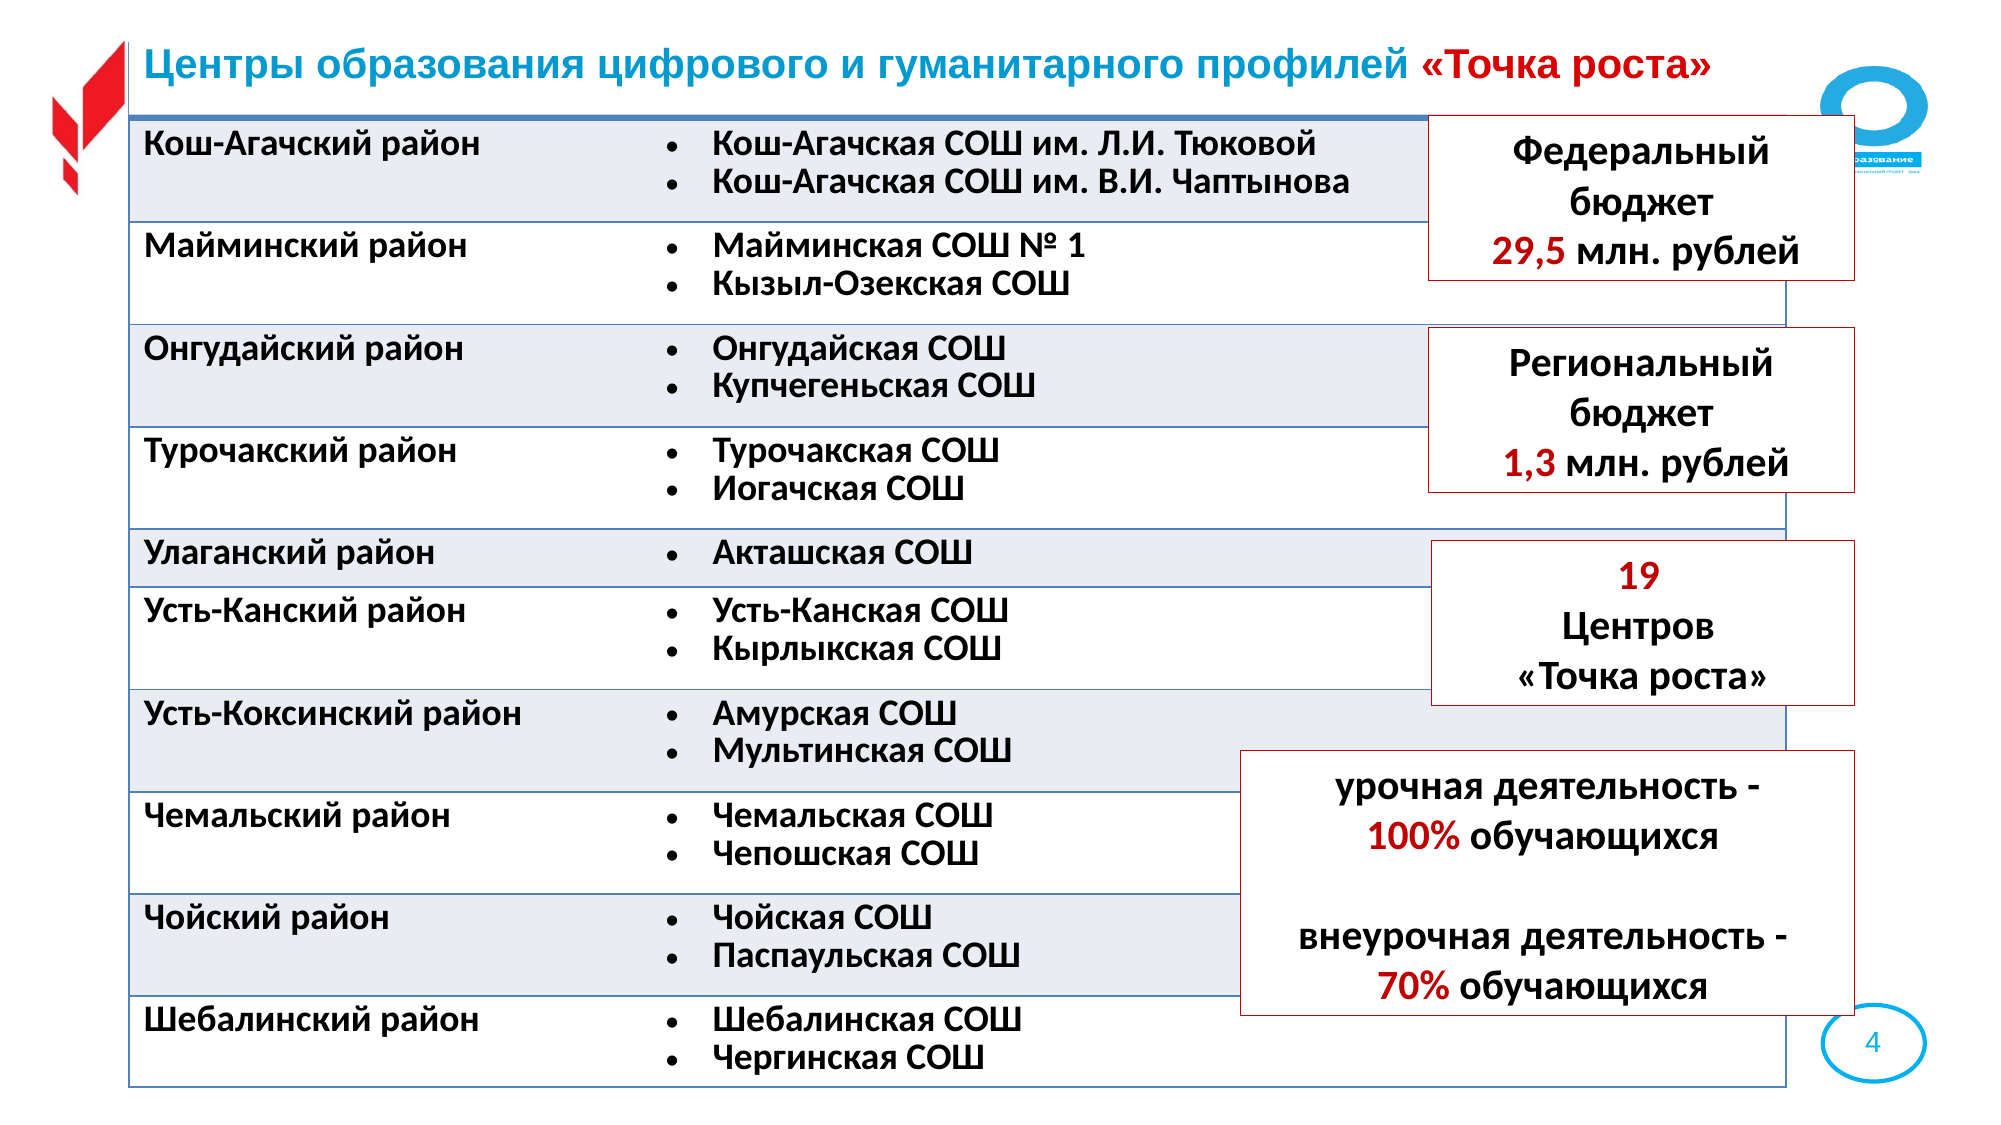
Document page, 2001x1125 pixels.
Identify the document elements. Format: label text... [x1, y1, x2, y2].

table_cell Онгудайская СОШ Купчегеньская СОШ [651, 325, 1785, 426]
table_cell Чемальский район [130, 793, 651, 893]
text_box 19 Центров «Точка роста» [1431, 540, 1855, 706]
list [0, 0, 144, 218]
table_cell Турочакский район [130, 428, 651, 528]
table_cell Чойский район [130, 895, 651, 995]
text_box Региональный бюджет 1,3 млн. рублей [1428, 327, 1855, 493]
table_cell Кош-Агачский район [147, 121, 651, 221]
text_box Федеральный бюджет 29,5 млн. рублей [1428, 115, 1855, 281]
table_cell Турочакская СОШ Иогачская СОШ [651, 428, 1785, 528]
table_cell Онгудайский район [130, 325, 651, 426]
table_cell Чемальская СОШ Чепошская СОШ [651, 793, 1240, 893]
text_box Центры образования цифрового и гуманитарного профилей «Точка роста» [148, 29, 1803, 115]
table_header [651, 115, 1428, 119]
table_cell Шебалинская СОШ Чергинская СОШ [651, 997, 1785, 1086]
table_cell Шебалинский район [130, 997, 651, 1086]
table_header [148, 115, 651, 119]
table_cell Чойская СОШ Паспаульская СОШ [651, 895, 1240, 995]
table_cell Акташская СОШ [651, 530, 1785, 586]
table_cell Амурская СОШ Мультинская СОШ [651, 690, 1785, 791]
table_cell Усть-Канская СОШ Кырлыкская СОШ [651, 588, 1431, 689]
picture [1815, 64, 1932, 176]
table_cell Улаганский район [130, 530, 651, 586]
table_cell Майминский район [130, 223, 651, 324]
text_box урочная деятельность - 100% обучающихся внеурочная деятельность - 70% обучающихся [1240, 750, 1855, 1016]
table_cell Усть-Канский район [130, 588, 651, 689]
table_cell Усть-Коксинский район [130, 690, 651, 791]
table_cell Кош-Агачская СОШ им. Л.И. Тюковой Кош-Агачская СОШ им. В.И. Чаптынова [651, 121, 1428, 221]
table_cell Майминская СОШ № 1 Кызыл-Озекская СОШ [651, 223, 1785, 324]
